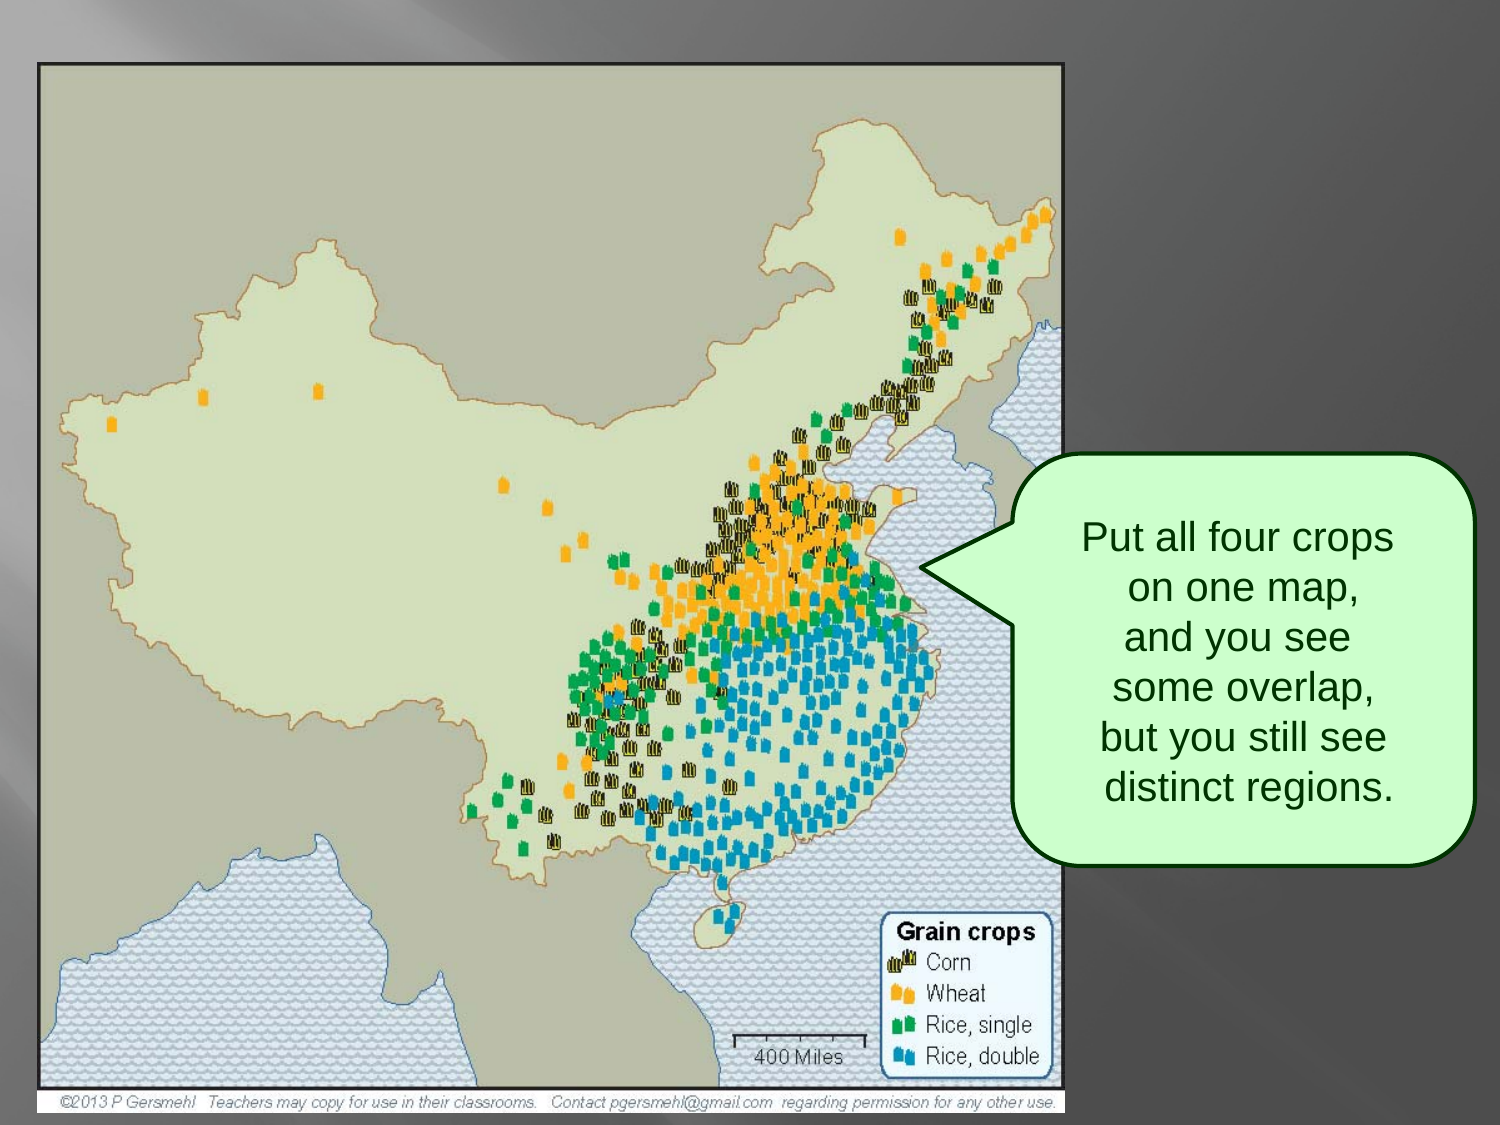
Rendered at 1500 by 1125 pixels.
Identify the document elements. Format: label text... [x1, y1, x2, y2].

picture [37, 62, 1066, 1113]
text_box Put all four crops on one map, and you see some overlap, but you still see distinct regions. [1108, 451, 1478, 869]
